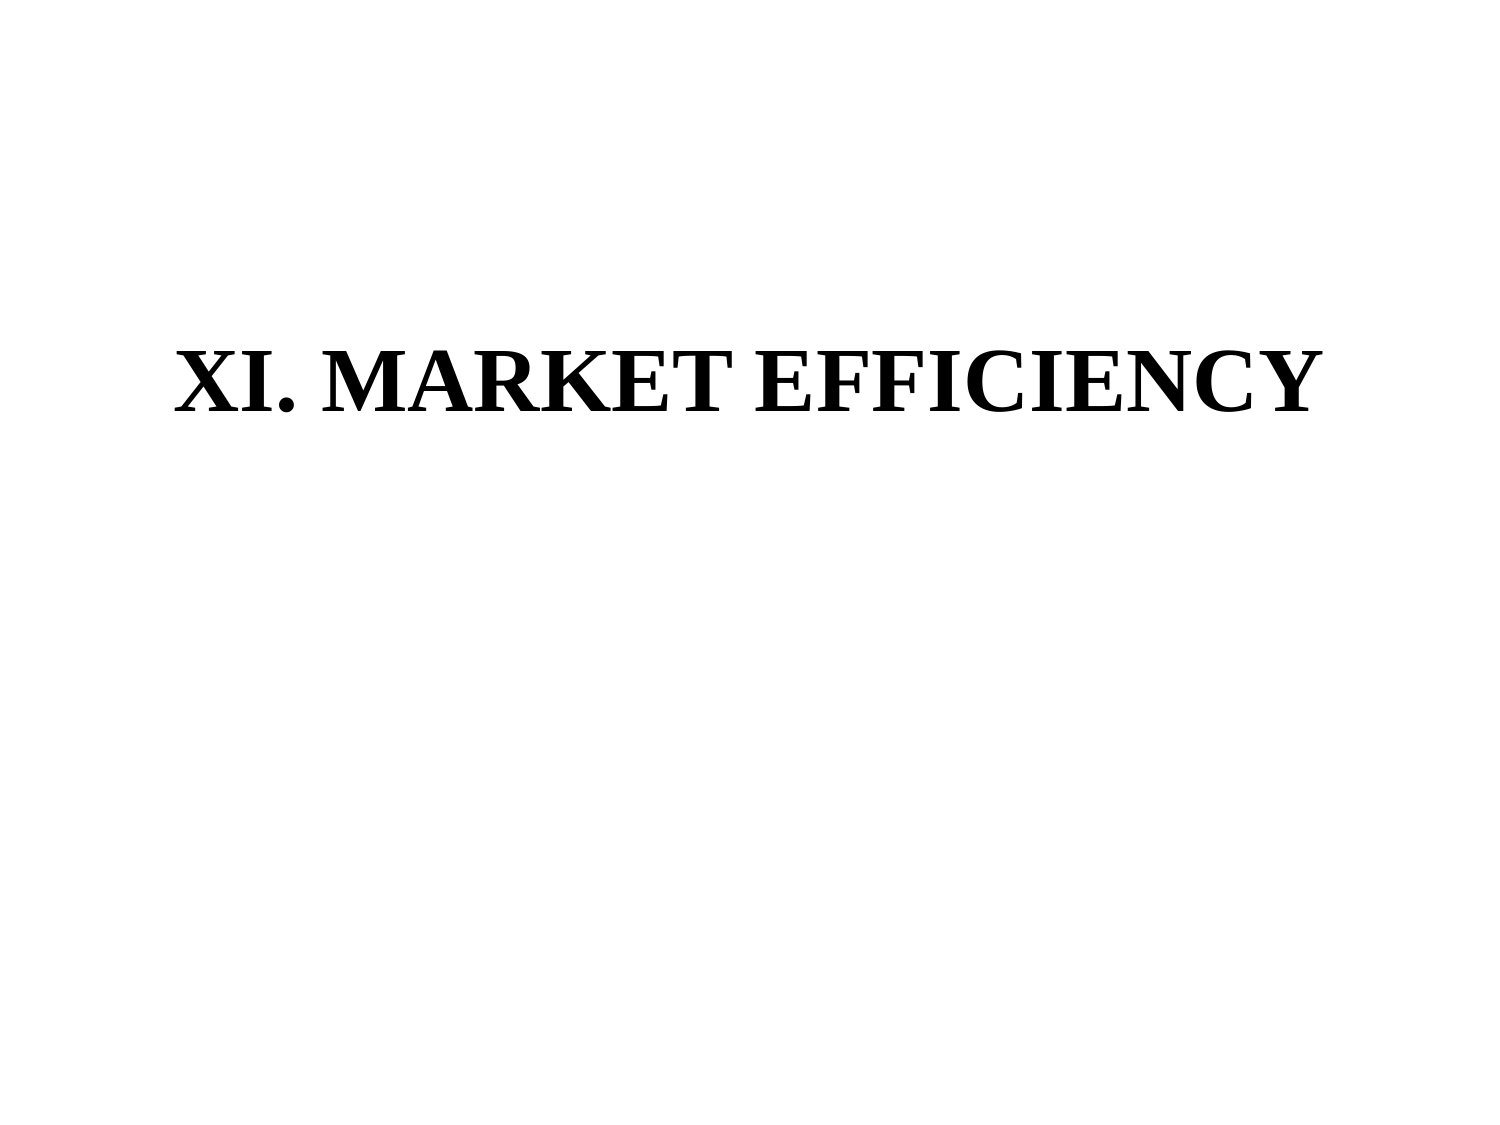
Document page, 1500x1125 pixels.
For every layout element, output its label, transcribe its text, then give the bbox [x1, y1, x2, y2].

title XI. MARKET EFFICIENCY [0, 200, 1500, 550]
